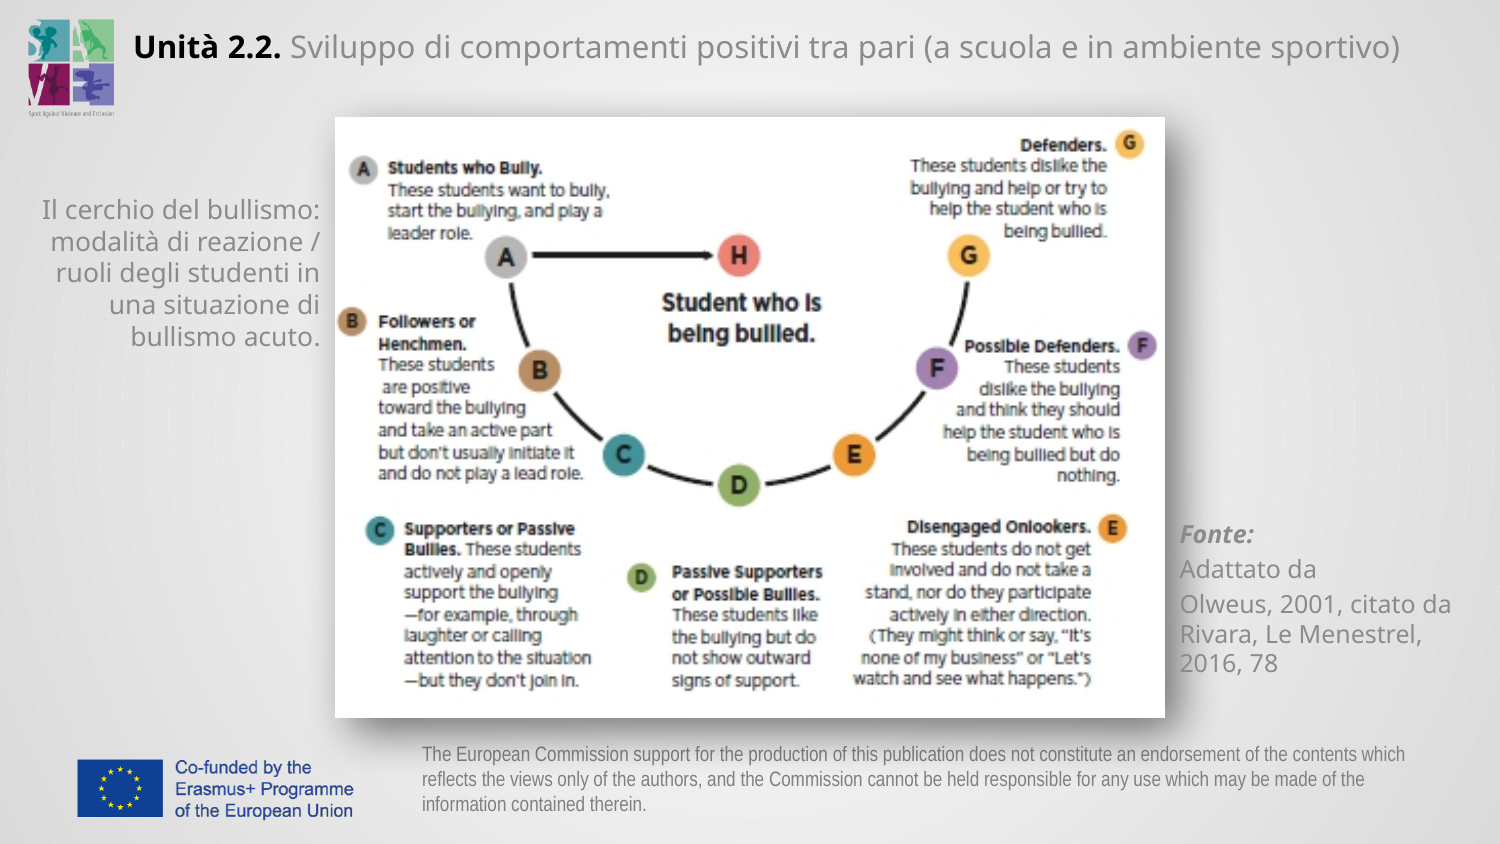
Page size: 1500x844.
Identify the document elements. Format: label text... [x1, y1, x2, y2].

text_box Unità 2.2. Sviluppo di comportamenti positivi tra pari (a scuola e in ambiente sportivo) [118, 20, 1435, 127]
picture [0, 0, 142, 142]
text_box Il cerchio del bullismo: modalità di reazione / ruoli degli studenti in una situazione di bullismo acuto. [0, 185, 330, 363]
text_box Fonte: Adattato da Olweus, 2001, citato da Rivara, Le Menestrel, 2016, 78 [1169, 510, 1500, 688]
text_box The European Commission support for the production of this publication does not constitute an endorsement of the contents which reflects the views only of the authors, and the Commission cannot be held responsi­ble for any use which may be made of the information contained therein. [407, 732, 1447, 823]
picture [61, 743, 375, 834]
picture [335, 117, 1165, 718]
